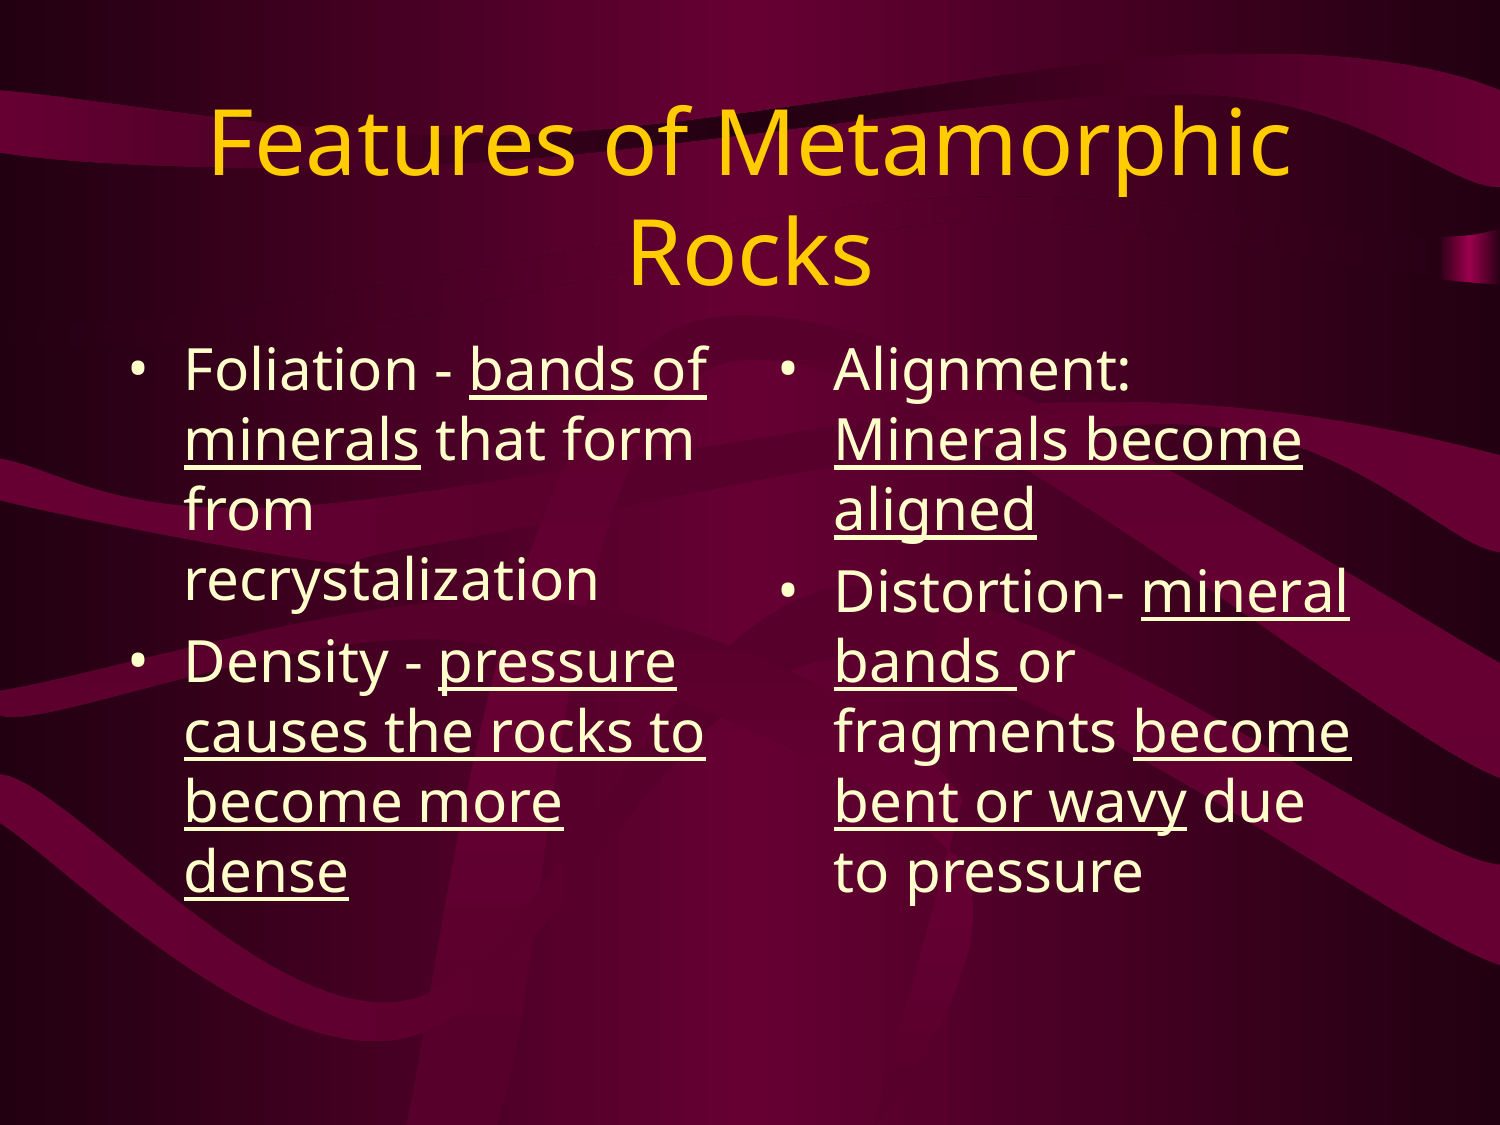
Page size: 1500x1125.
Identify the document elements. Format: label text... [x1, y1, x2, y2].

list Alignment: Minerals become aligned Distortion- mineral bands or fragments become bent or wavy due to pressure [762, 324, 1388, 1075]
list Foliation - bands of minerals that form from recrystalization Density - pressure causes the rocks to become more dense [112, 324, 738, 1000]
title Features of Metamorphic Rocks [112, 99, 1388, 288]
